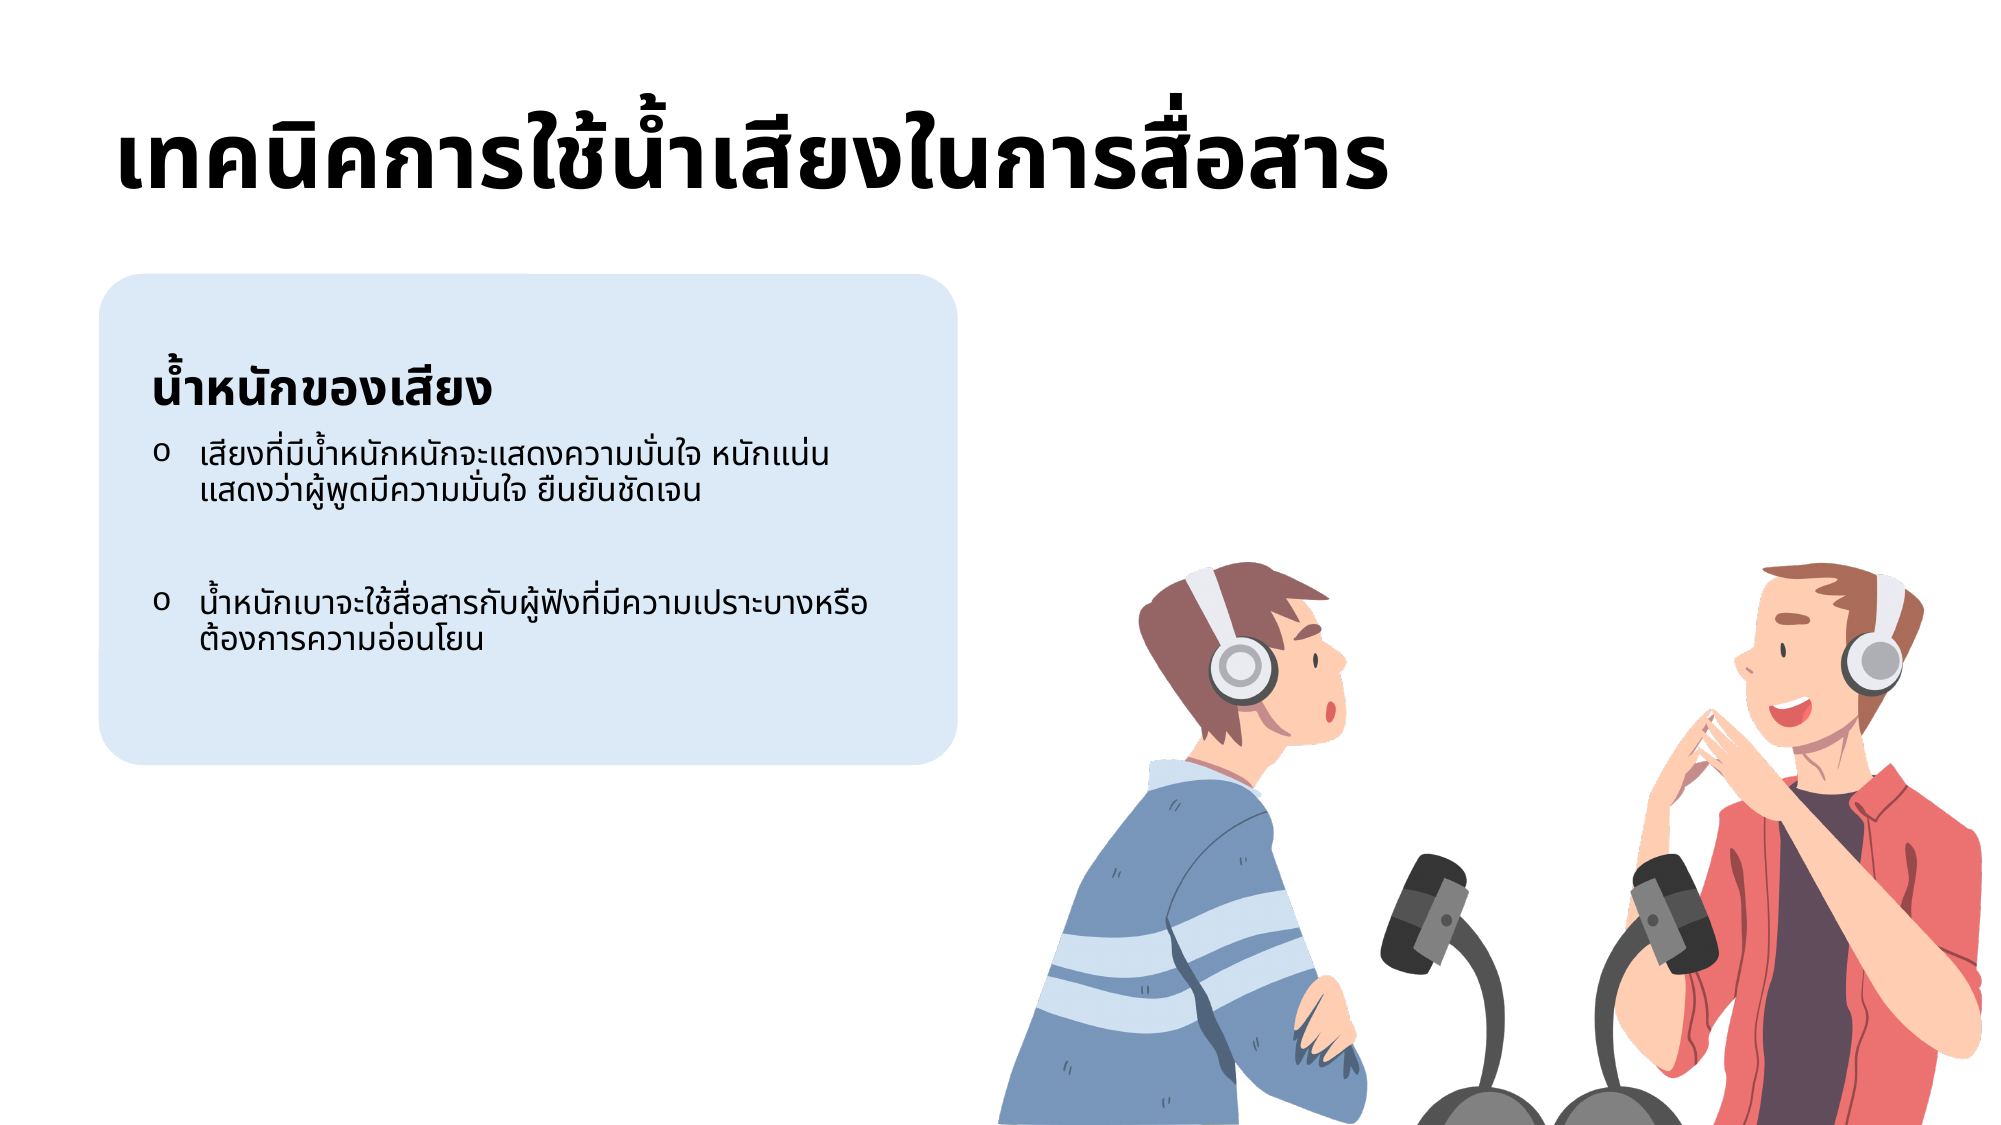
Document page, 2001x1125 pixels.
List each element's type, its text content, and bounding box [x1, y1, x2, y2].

picture [998, 561, 1983, 1125]
text_box น้ำหนักของเสียง เสียงที่มีน้ำหนักหนักจะแสดงความมั่นใจ หนักแน่น แสดงว่าผู้พูดมีความมั่นใจ ยืนยันชัดเจน น้ำหนักเบาจะใช้สื่อสารกับผู้ฟังที่มีความเปราะบางหรือต้องการความอ่อนโยน [136, 354, 910, 668]
text_box เทคนิคการใช้น้ำเสียงในการสื่อสาร [98, 93, 1902, 224]
text_box [97, 272, 960, 767]
